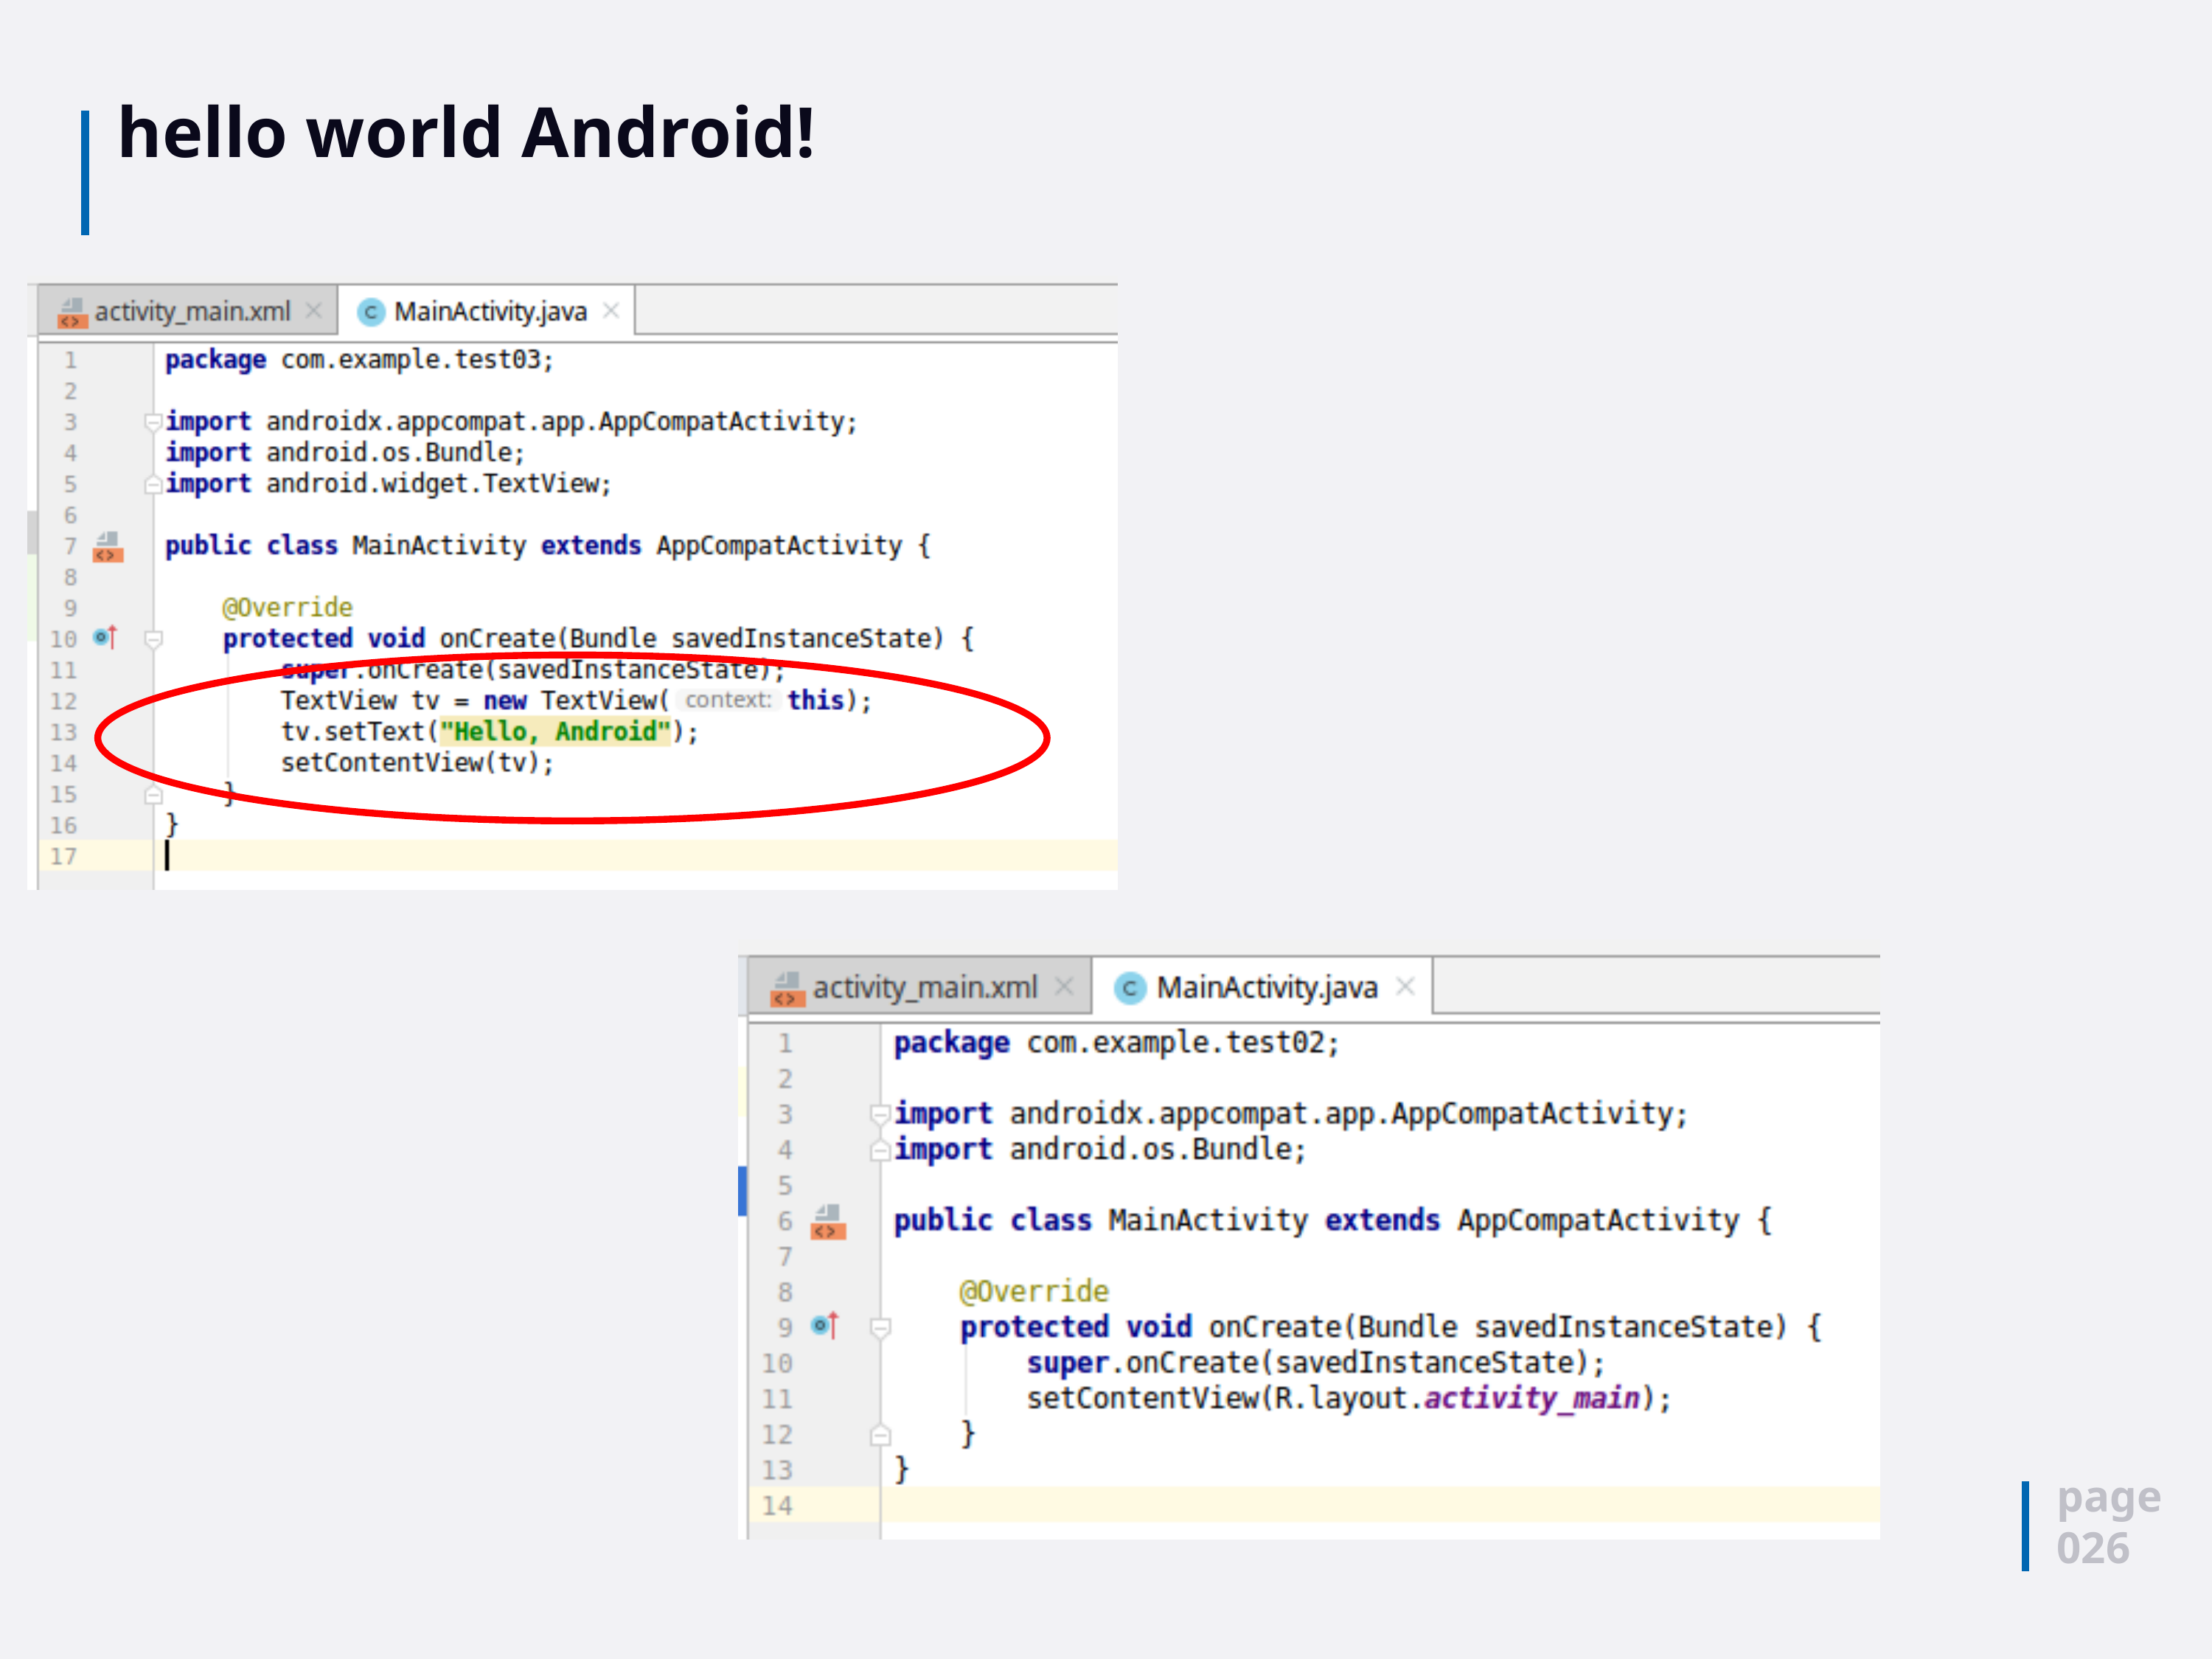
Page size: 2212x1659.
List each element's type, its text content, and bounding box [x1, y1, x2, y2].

picture [27, 276, 1118, 890]
slide_number page 026 [2046, 1463, 2212, 1579]
picture [738, 939, 1880, 1540]
title hello world Android! [105, 91, 2111, 179]
